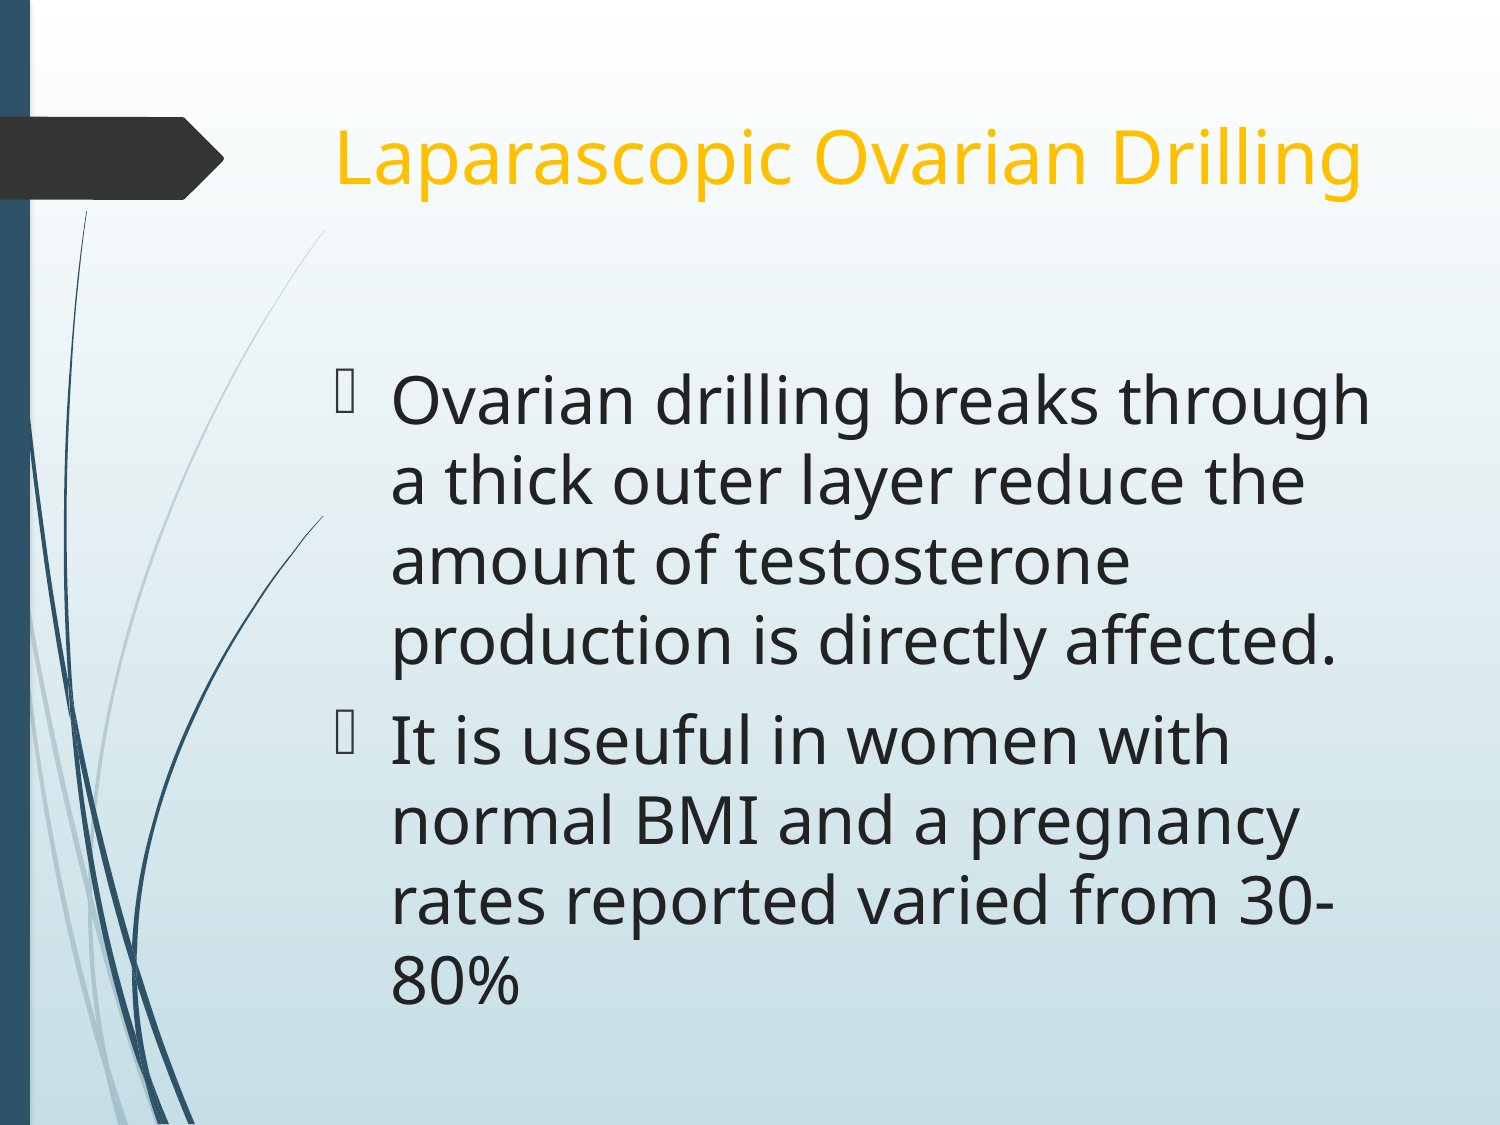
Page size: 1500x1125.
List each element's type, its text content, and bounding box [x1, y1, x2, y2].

title Laparascopic Ovarian Drilling [319, 102, 1400, 313]
list Ovarian drilling breaks through a thick outer layer reduce the amount of testosterone production is directly affected. It is useuful in women with normal BMI and a pregnancy rates reported varied from 30-80% [318, 350, 1400, 970]
